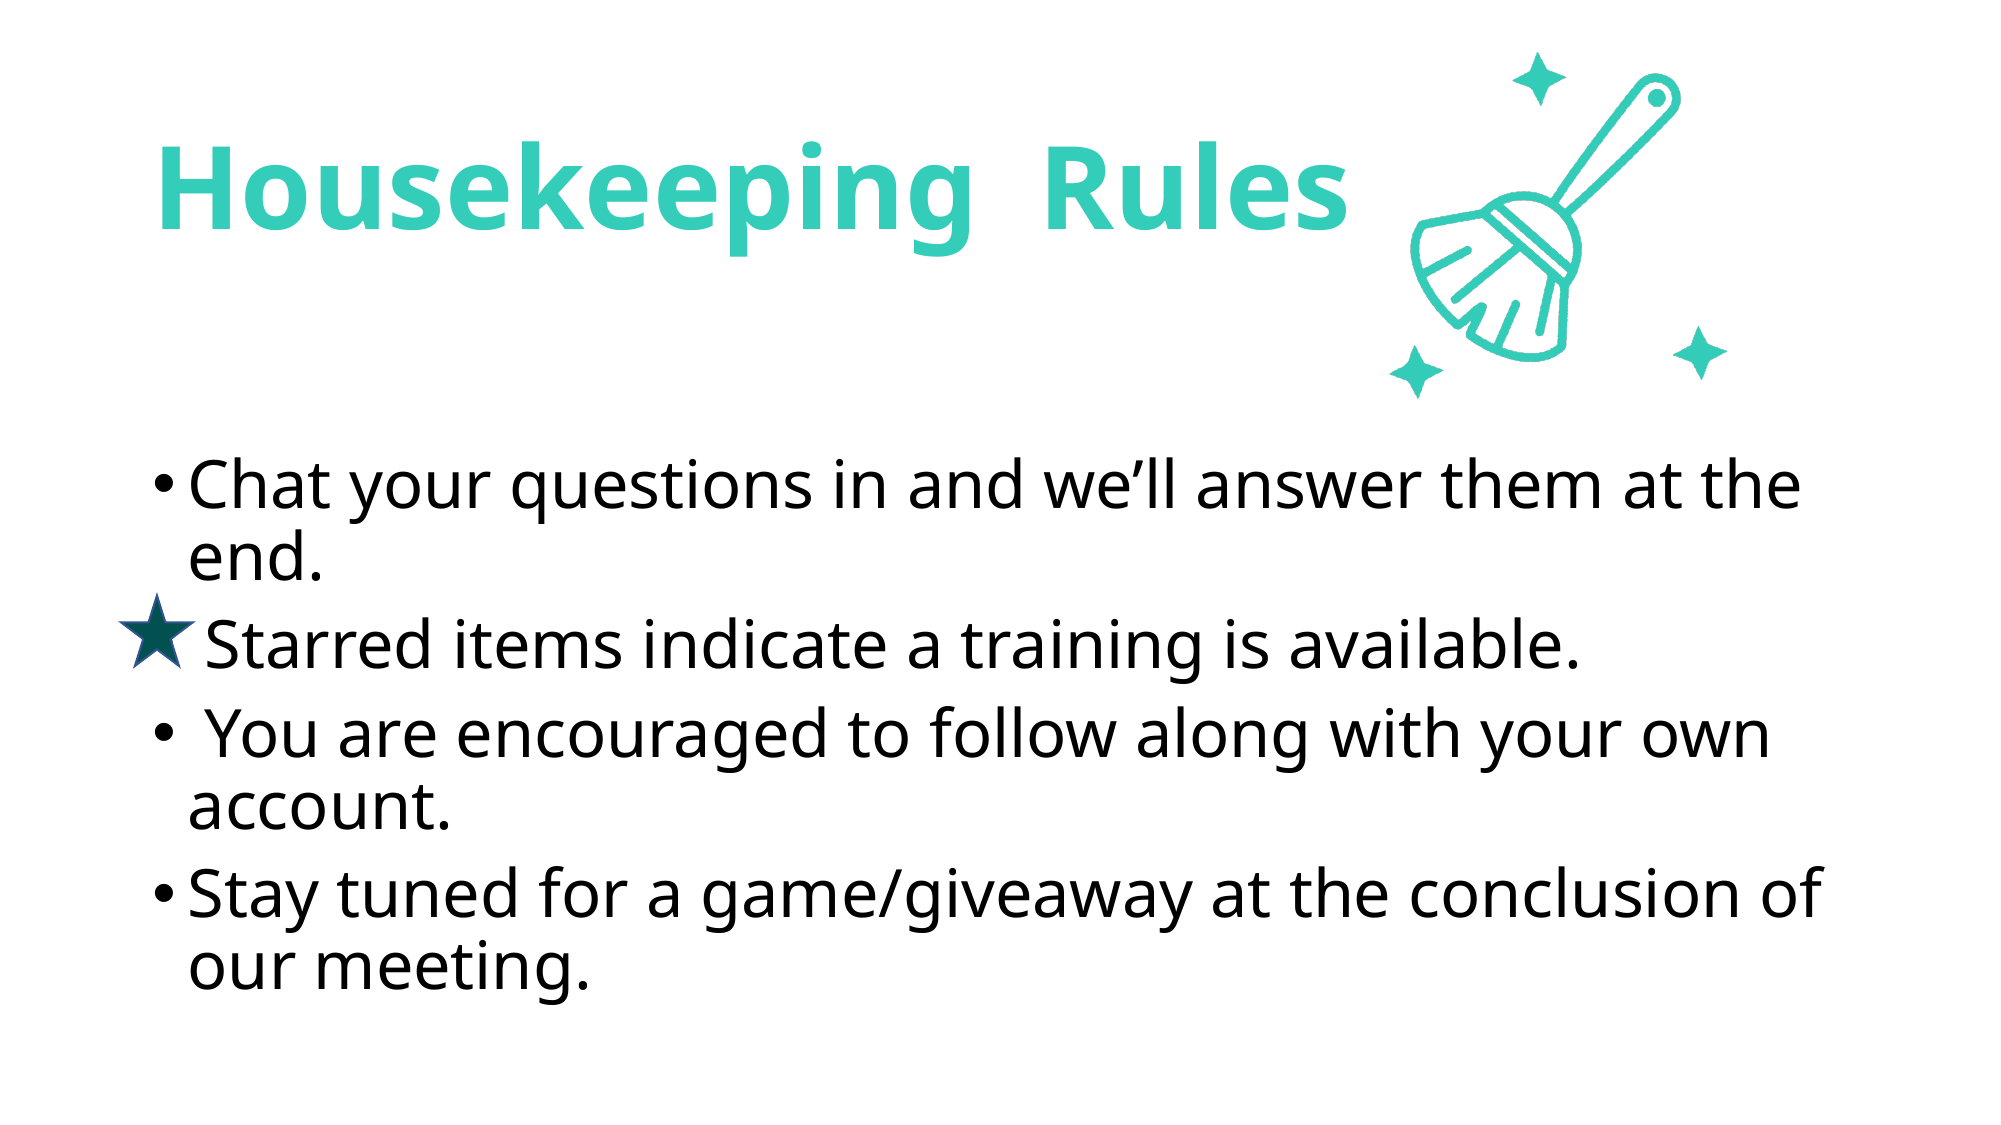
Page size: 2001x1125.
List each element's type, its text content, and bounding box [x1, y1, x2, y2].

text_box Housekeeping Rules [137, 84, 1370, 300]
list Chat your questions in and we’ll answer them at the end. Starred items indicate a training is available. You are encouraged to follow along with your own account. Stay tuned for a game/giveaway at the conclusion of our meeting. [137, 443, 1863, 1014]
text_box [118, 592, 196, 669]
picture [1369, 41, 1729, 400]
